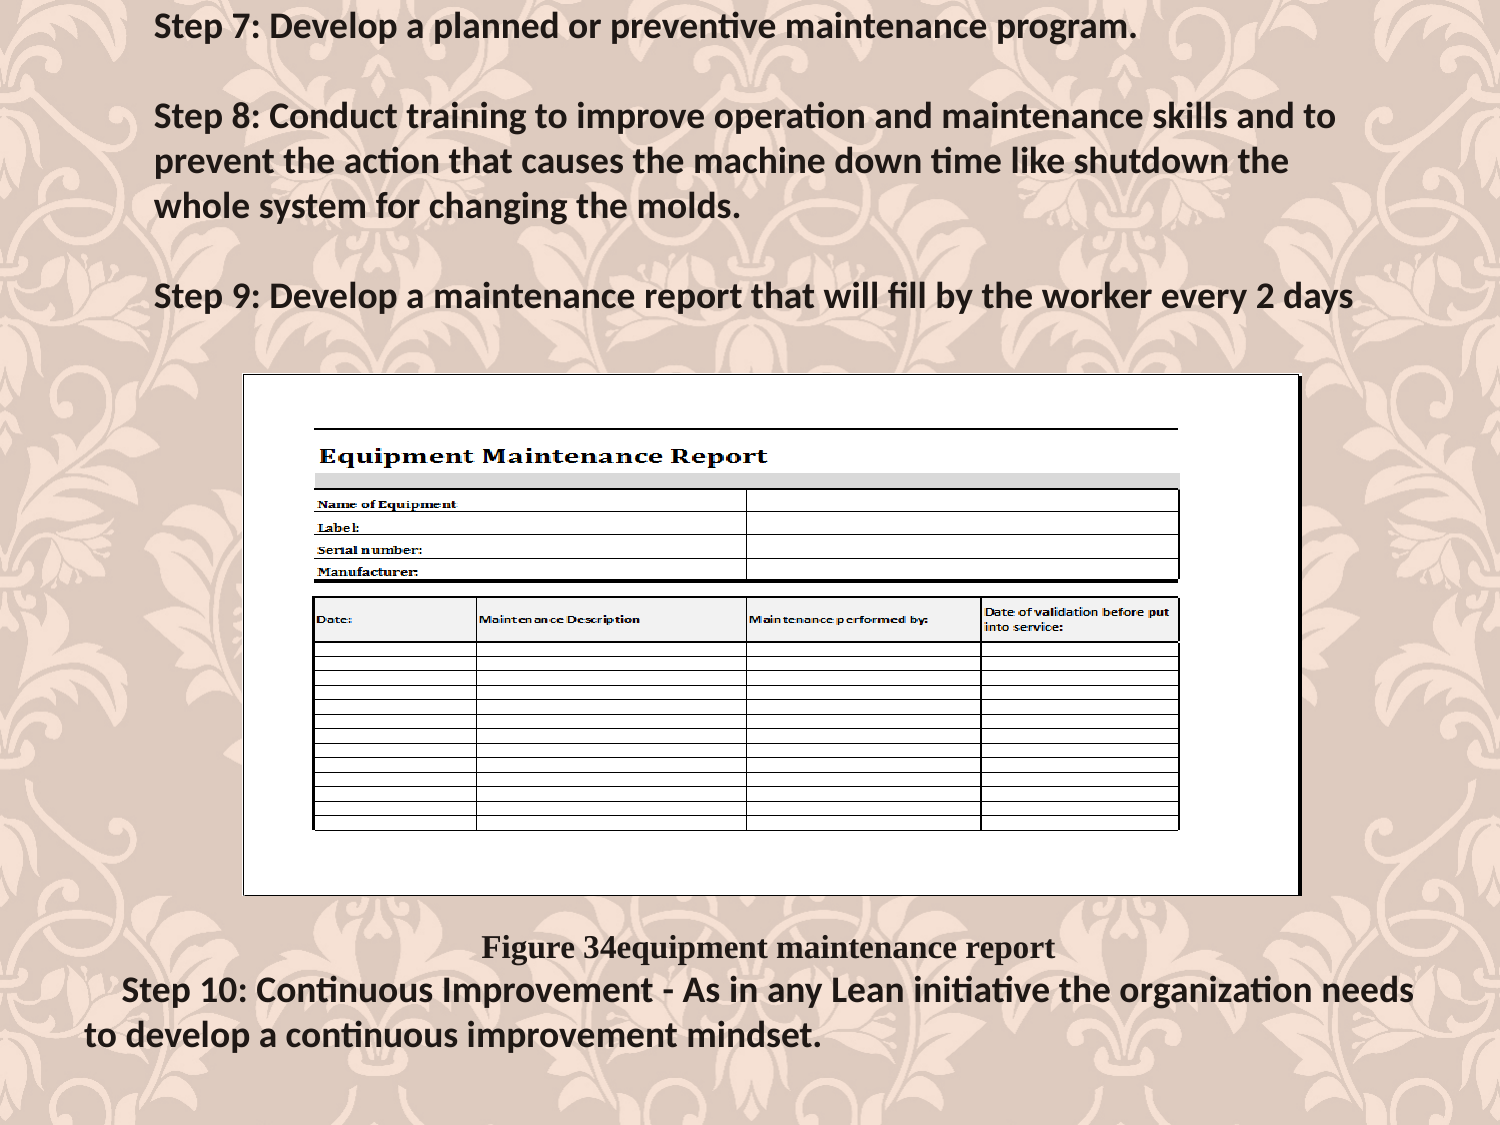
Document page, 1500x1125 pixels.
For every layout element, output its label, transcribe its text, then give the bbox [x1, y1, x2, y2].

text_box Figure 34equipment maintenance report Step 10: Continuous Improvement - As in any Lean initiative the organization needs to develop a continuous improvement mindset. [69, 917, 1431, 1063]
picture [241, 373, 1302, 897]
text_box Step 7: Develop a planned or preventive maintenance program. Step 8: Conduct training to improve operation and maintenance skills and to prevent the action that causes the machine down time like shutdown the whole system for changing the molds. Step 9: Develop a maintenance report that will fill by the worker every 2 days [138, 0, 1405, 369]
